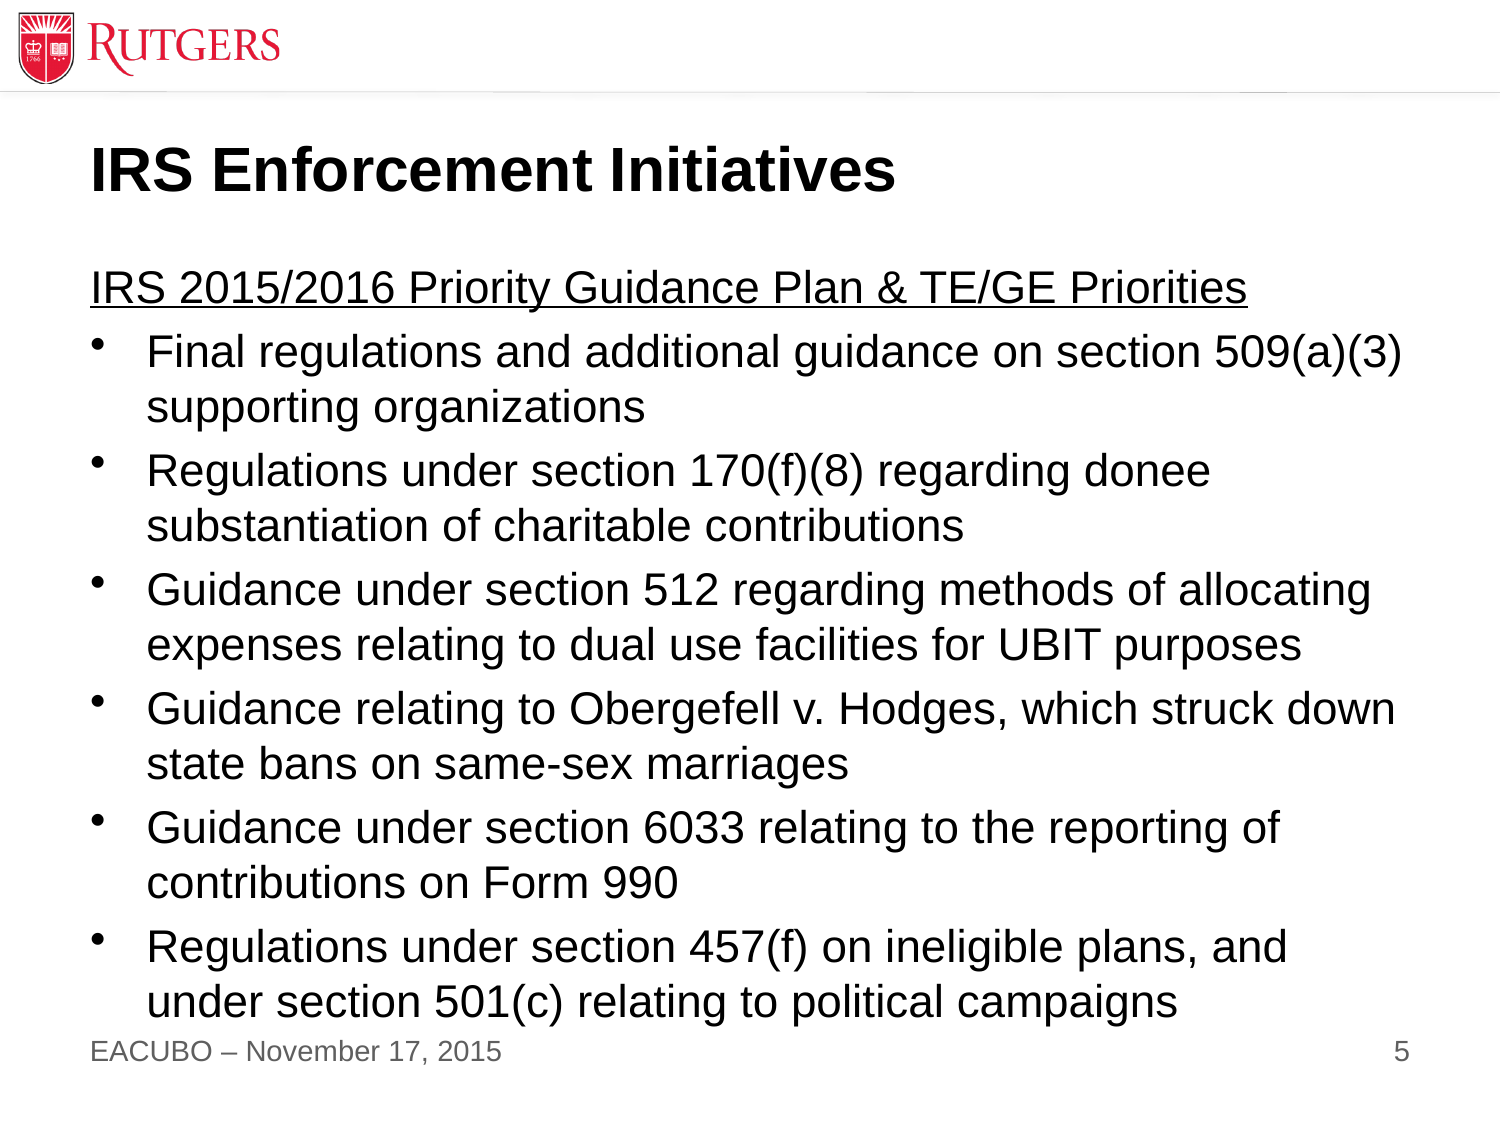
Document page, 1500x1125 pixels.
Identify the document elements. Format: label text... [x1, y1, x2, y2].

list IRS 2015/2016 Priority Guidance Plan & TE/GE Priorities Final regulations and additional guidance on section 509(a)(3) supporting organizations Regulations under section 170(f)(8) regarding donee substantiation of charitable contributions Guidance under section 512 regarding methods of allocating expenses relating to dual use facilities for UBIT purposes Guidance relating to Obergefell v. Hodges, which struck down state bans on same-sex marriages Guidance under section 6033 relating to the reporting of contributions on Form 990 Regulations under section 457(f) on ineligible plans, and under section 501(c) relating to political campaigns [75, 249, 1425, 994]
slide_number 5 [1074, 1024, 1426, 1103]
title IRS Enforcement Initiatives [75, 99, 1425, 233]
